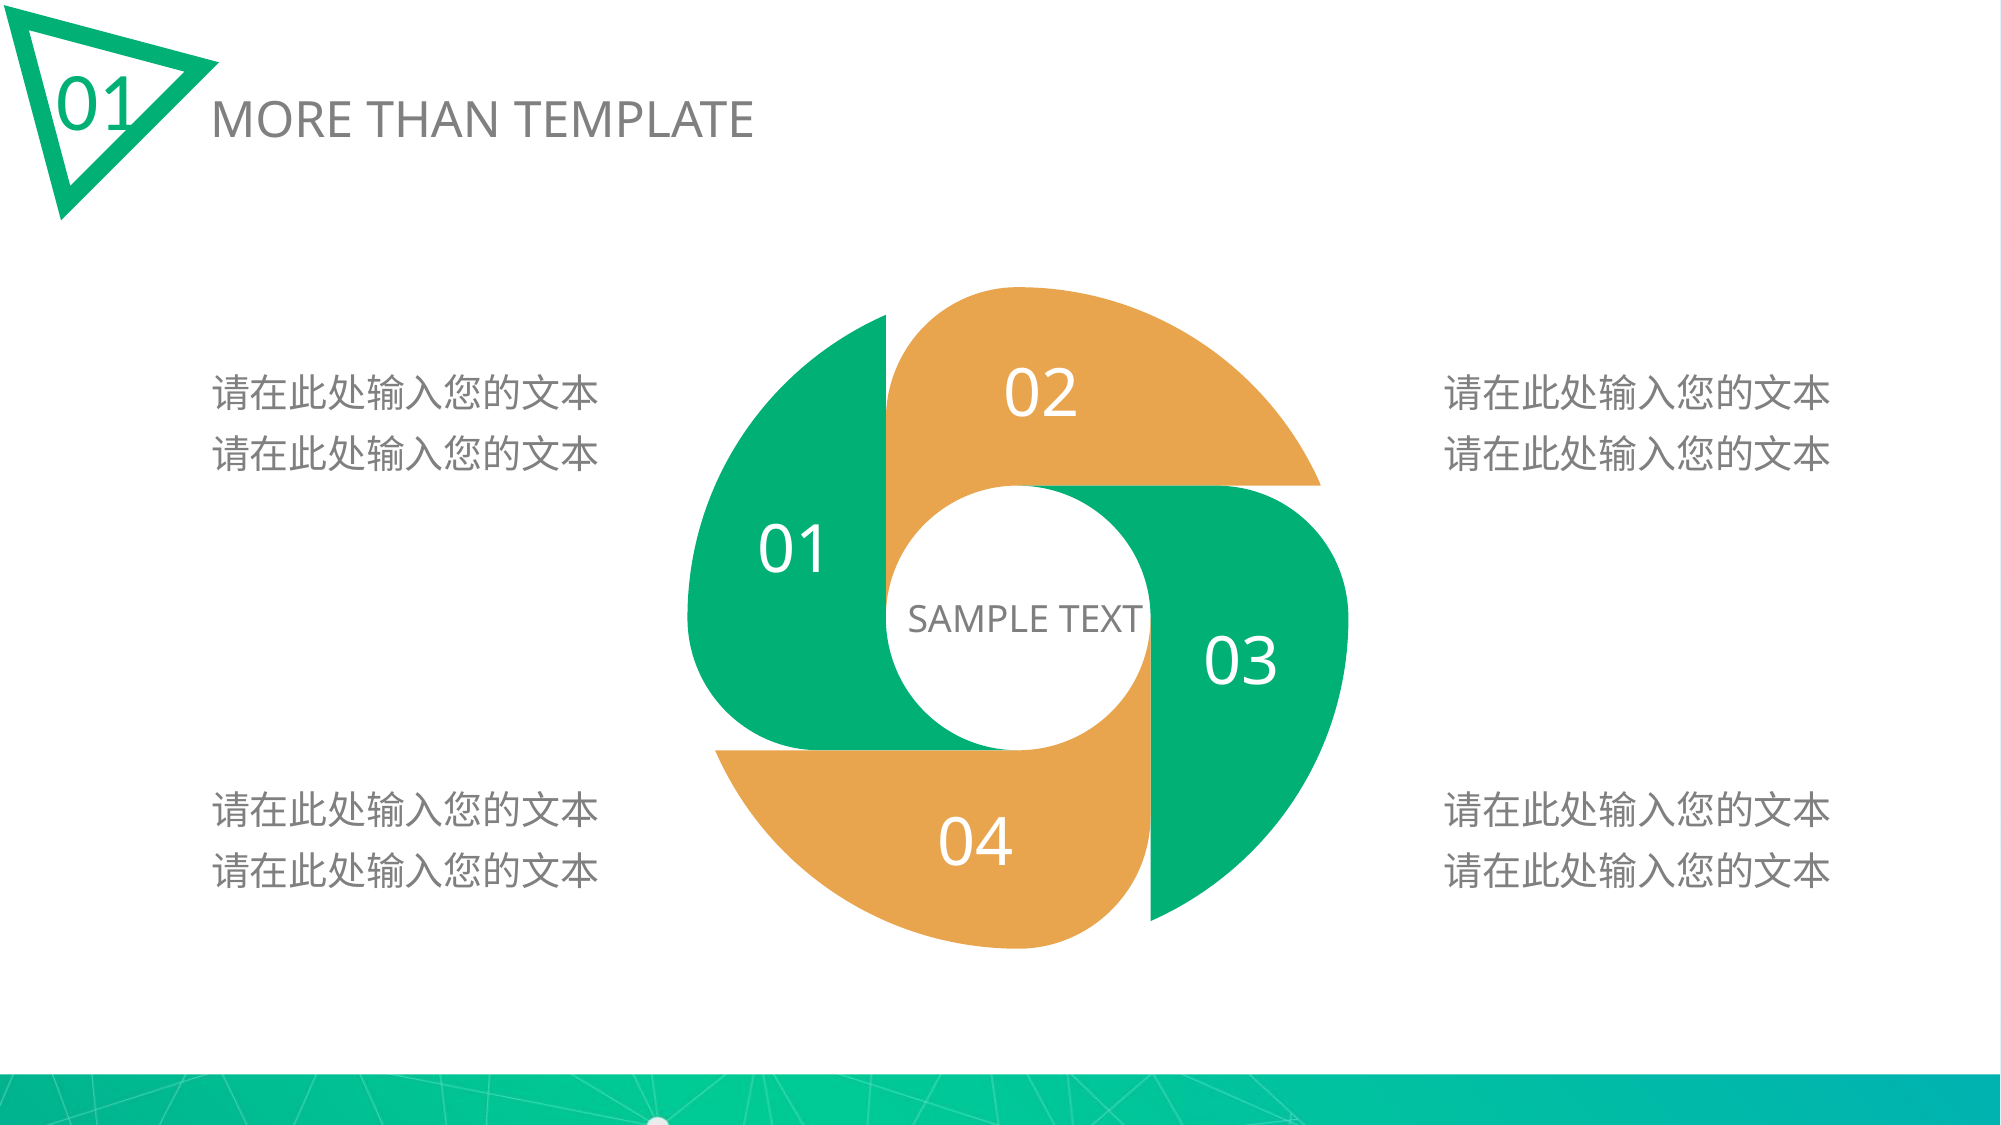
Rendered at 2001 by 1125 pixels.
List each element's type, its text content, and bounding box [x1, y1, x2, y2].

text_box 请在此处输入您的文本 请在此处输入您的文本 [144, 347, 666, 484]
text_box 01 [41, 39, 156, 155]
text_box 请在此处输入您的文本 请在此处输入您的文本 [144, 764, 666, 901]
text_box [2, 3, 222, 223]
text_box [715, 648, 1151, 949]
text_box 03 [1188, 610, 1295, 706]
text_box [886, 287, 1321, 611]
text_box 01 [742, 498, 849, 594]
text_box 04 [922, 791, 1029, 887]
text_box 02 [988, 342, 1095, 438]
text_box 请在此处输入您的文本 请在此处输入您的文本 [1376, 764, 1898, 901]
text_box [687, 314, 1018, 751]
picture [0, 0, 2001, 1125]
text_box 请在此处输入您的文本 请在此处输入您的文本 [1376, 347, 1898, 484]
text_box SAMPLE TEXT [892, 587, 1158, 648]
text_box MORE THAN TEMPLATE [121, 79, 844, 155]
text_box [1017, 485, 1349, 922]
